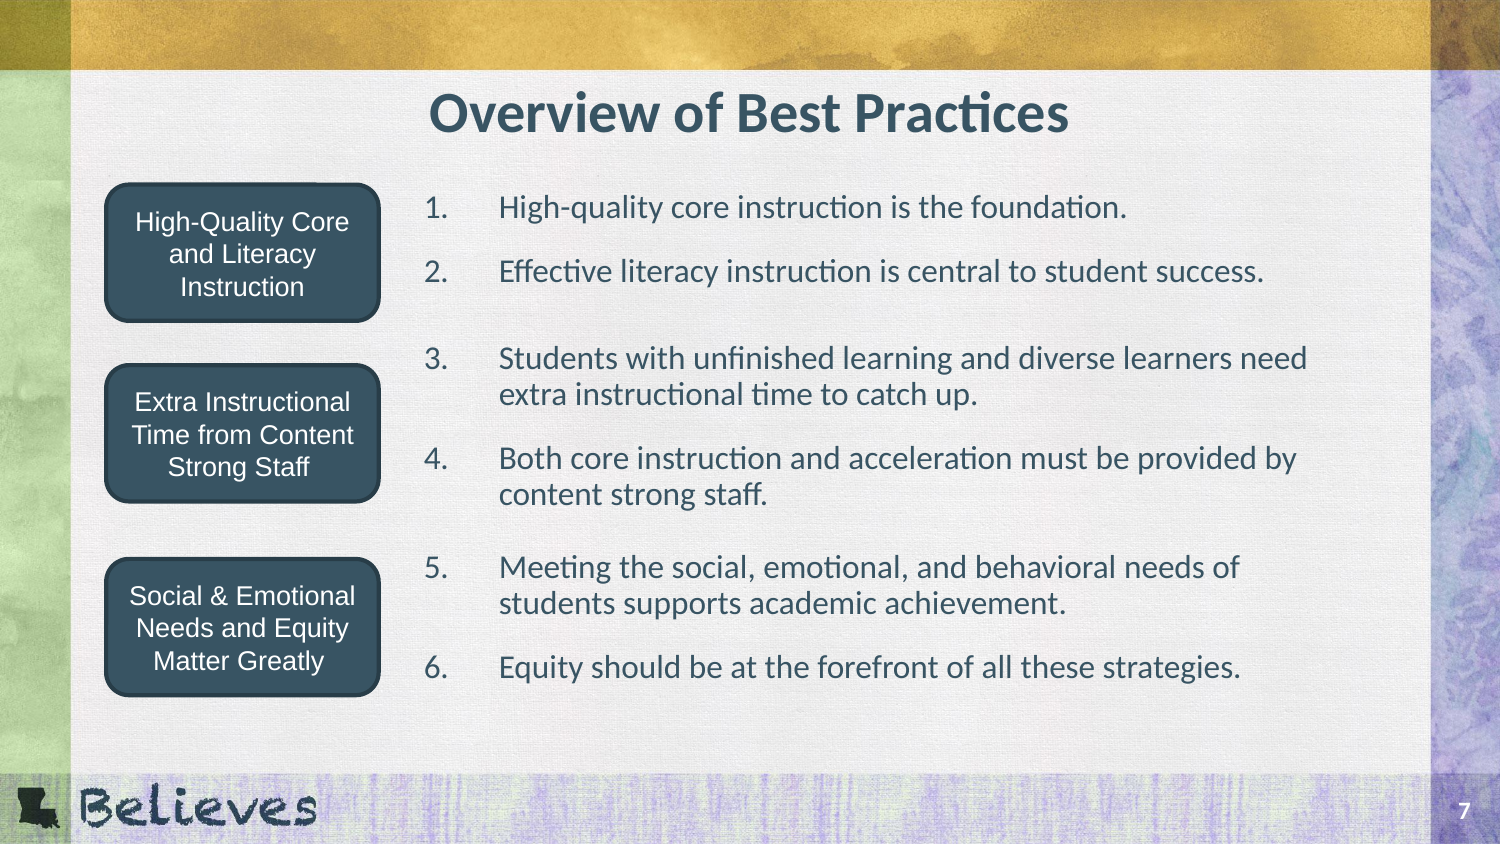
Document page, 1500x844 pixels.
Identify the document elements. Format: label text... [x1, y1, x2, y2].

text_box Social & Emotional Needs and Equity Matter Greatly [106, 558, 333, 696]
text_box Extra Instructional Time from Content Strong Staff [106, 365, 333, 502]
text_box 3. Students with unfinished learning and diverse learners need extra instructional time to catch up. 4. Both core instruction and acceleration must be provided by content strong staff. [333, 325, 1415, 523]
text_box 5. Meeting the social, emotional, and behavioral needs of students supports academic achievement. 6. Equity should be at the forefront of all these strategies. [333, 534, 1415, 844]
title Overview of Best Practices [70, 72, 1430, 155]
list 1. High-quality core instruction is the foundation. 2. Effective literacy instruction is central to student success. [333, 175, 1415, 319]
picture [0, 0, 1500, 844]
text_box High-Quality Core and Literacy Instruction [106, 184, 379, 321]
